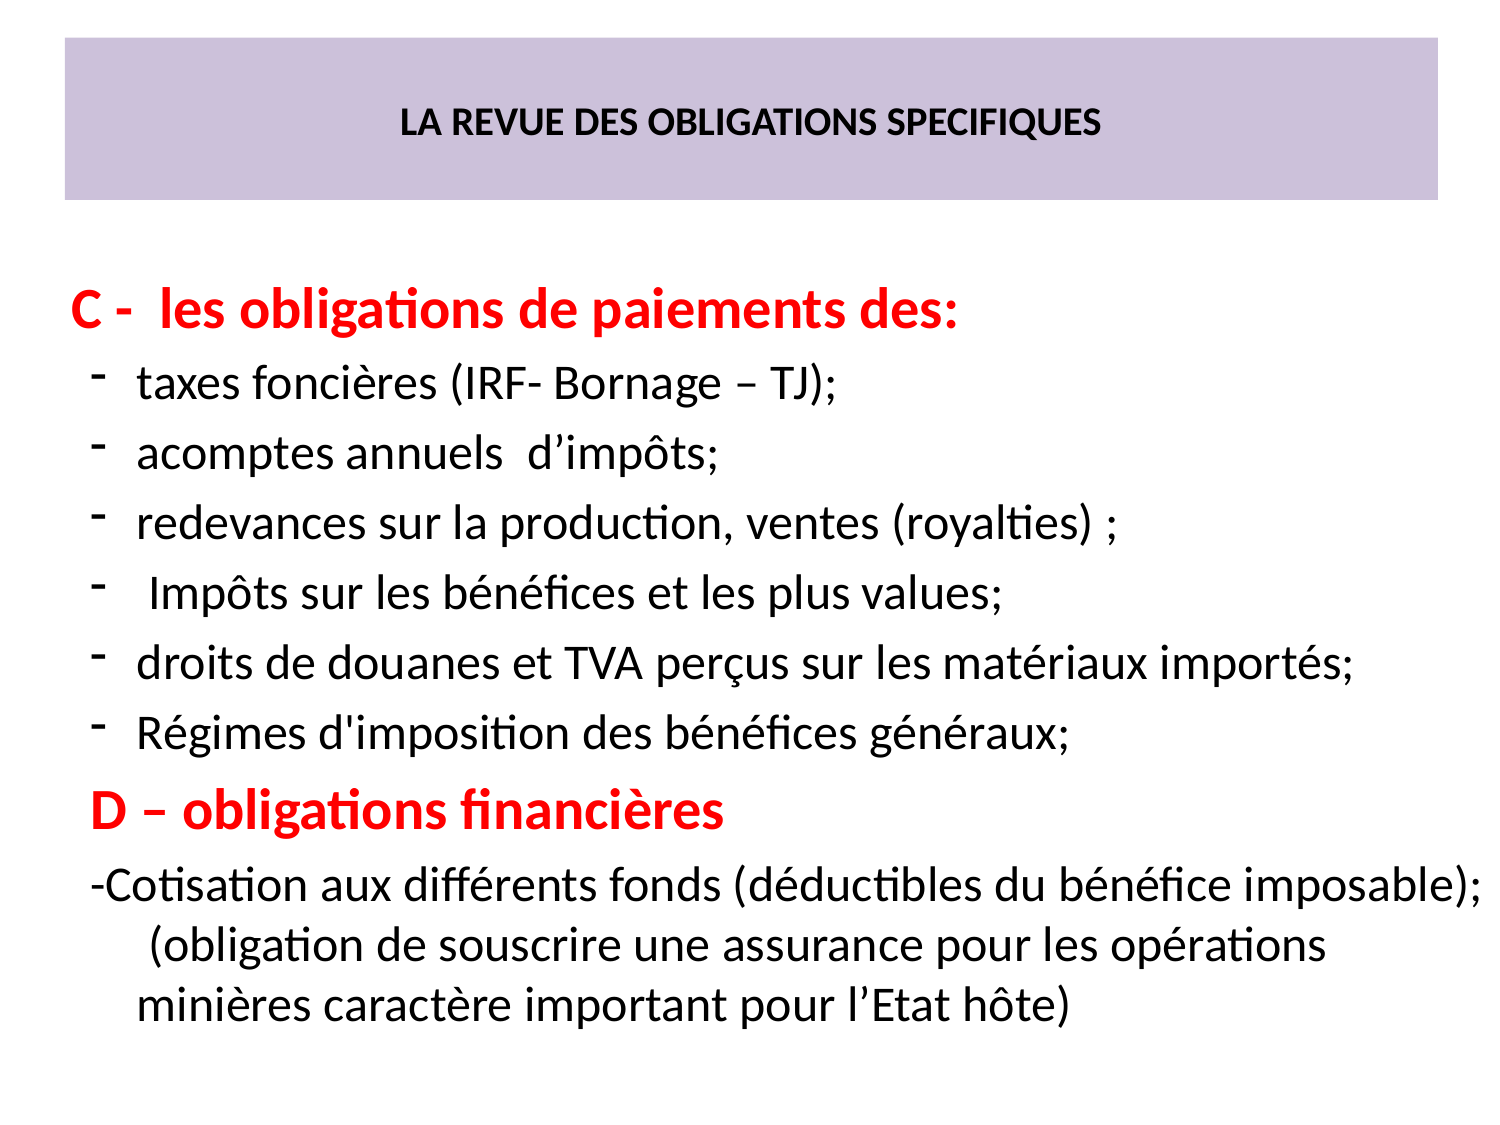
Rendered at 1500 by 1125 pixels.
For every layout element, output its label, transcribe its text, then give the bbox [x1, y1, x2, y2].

title LA REVUE DES OBLIGATIONS SPECIFIQUES [64, 37, 1438, 200]
list C - les obligations de paiements des: taxes foncières (IRF- Bornage – TJ); acomptes annuels d’impôts; redevances sur la production, ventes (royalties) ; Impôts sur les bénéfices et les plus values; droits de douanes et TVA perçus sur les matériaux importés; Régimes d'imposition des bénéfices généraux; D – obligations financières -Cotisation aux différents fonds (déductibles du bénéfice imposable); (obligation de souscrire une assurance pour les opérations minières caractère important pour l’Etat hôte) [0, 262, 1500, 1125]
